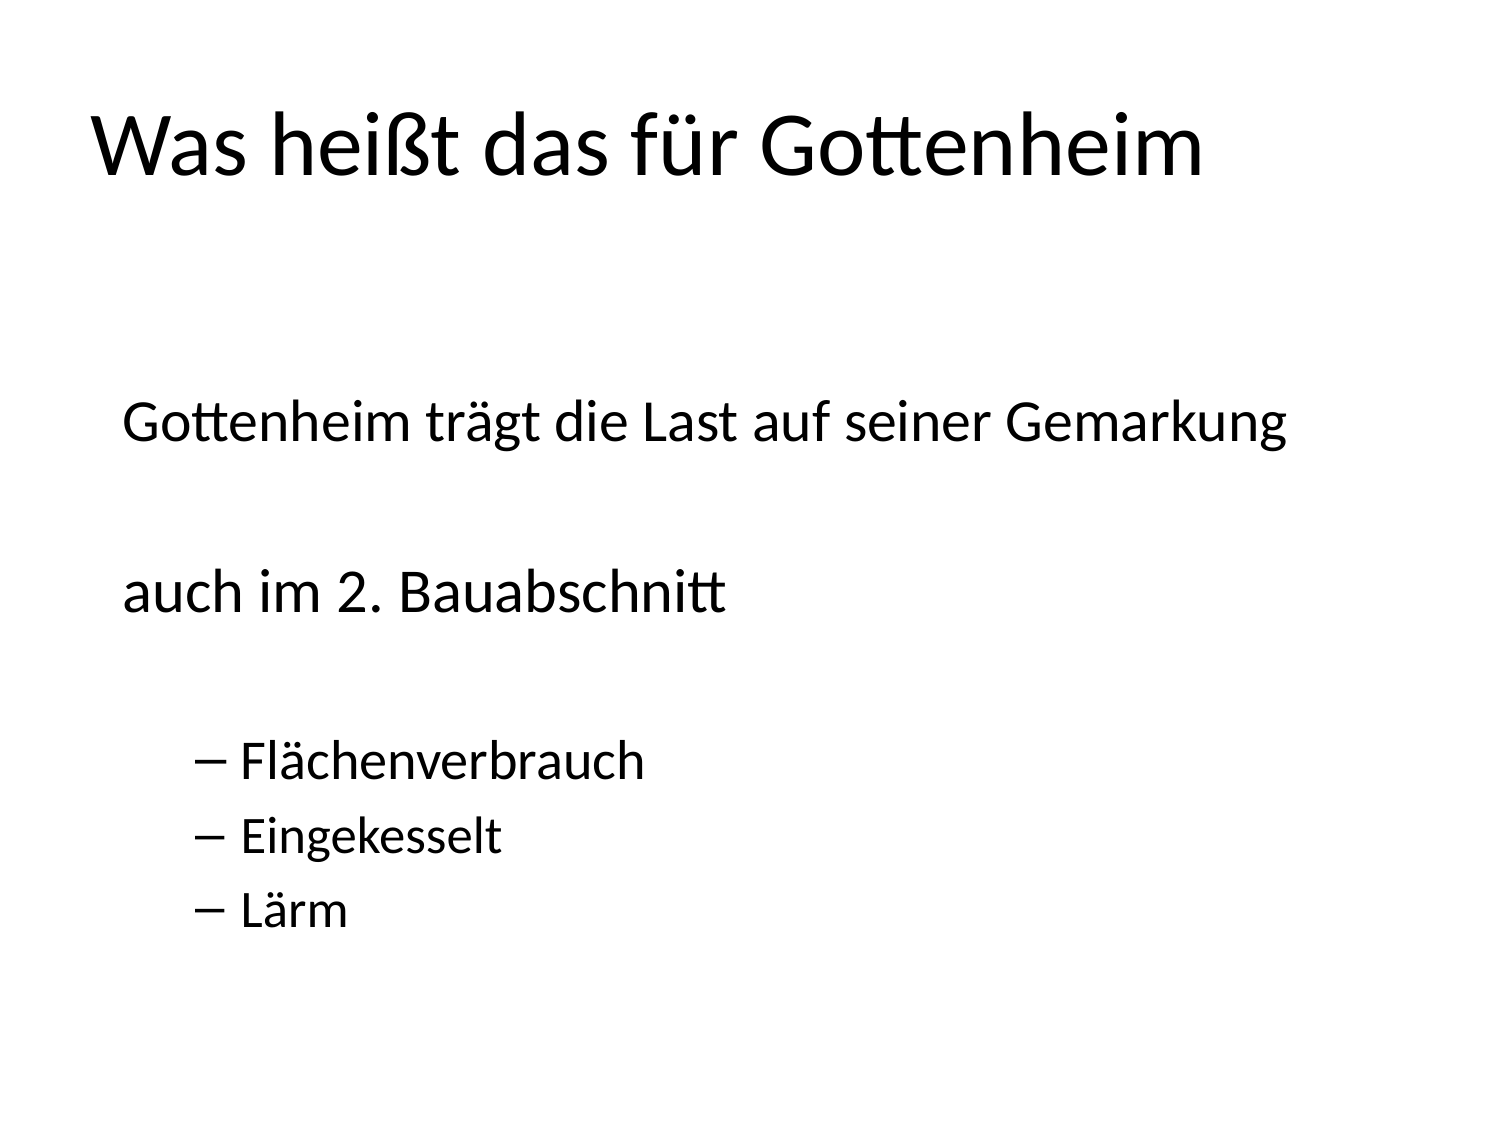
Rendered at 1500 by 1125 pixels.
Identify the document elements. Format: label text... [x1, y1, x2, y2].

title Was heißt das für Gottenheim [75, 45, 1425, 233]
list Gottenheim trägt die Last auf seiner Gemarkung auch im 2. Bauabschnitt Flächenverbrauch Eingekesselt Lärm [107, 290, 1431, 953]
